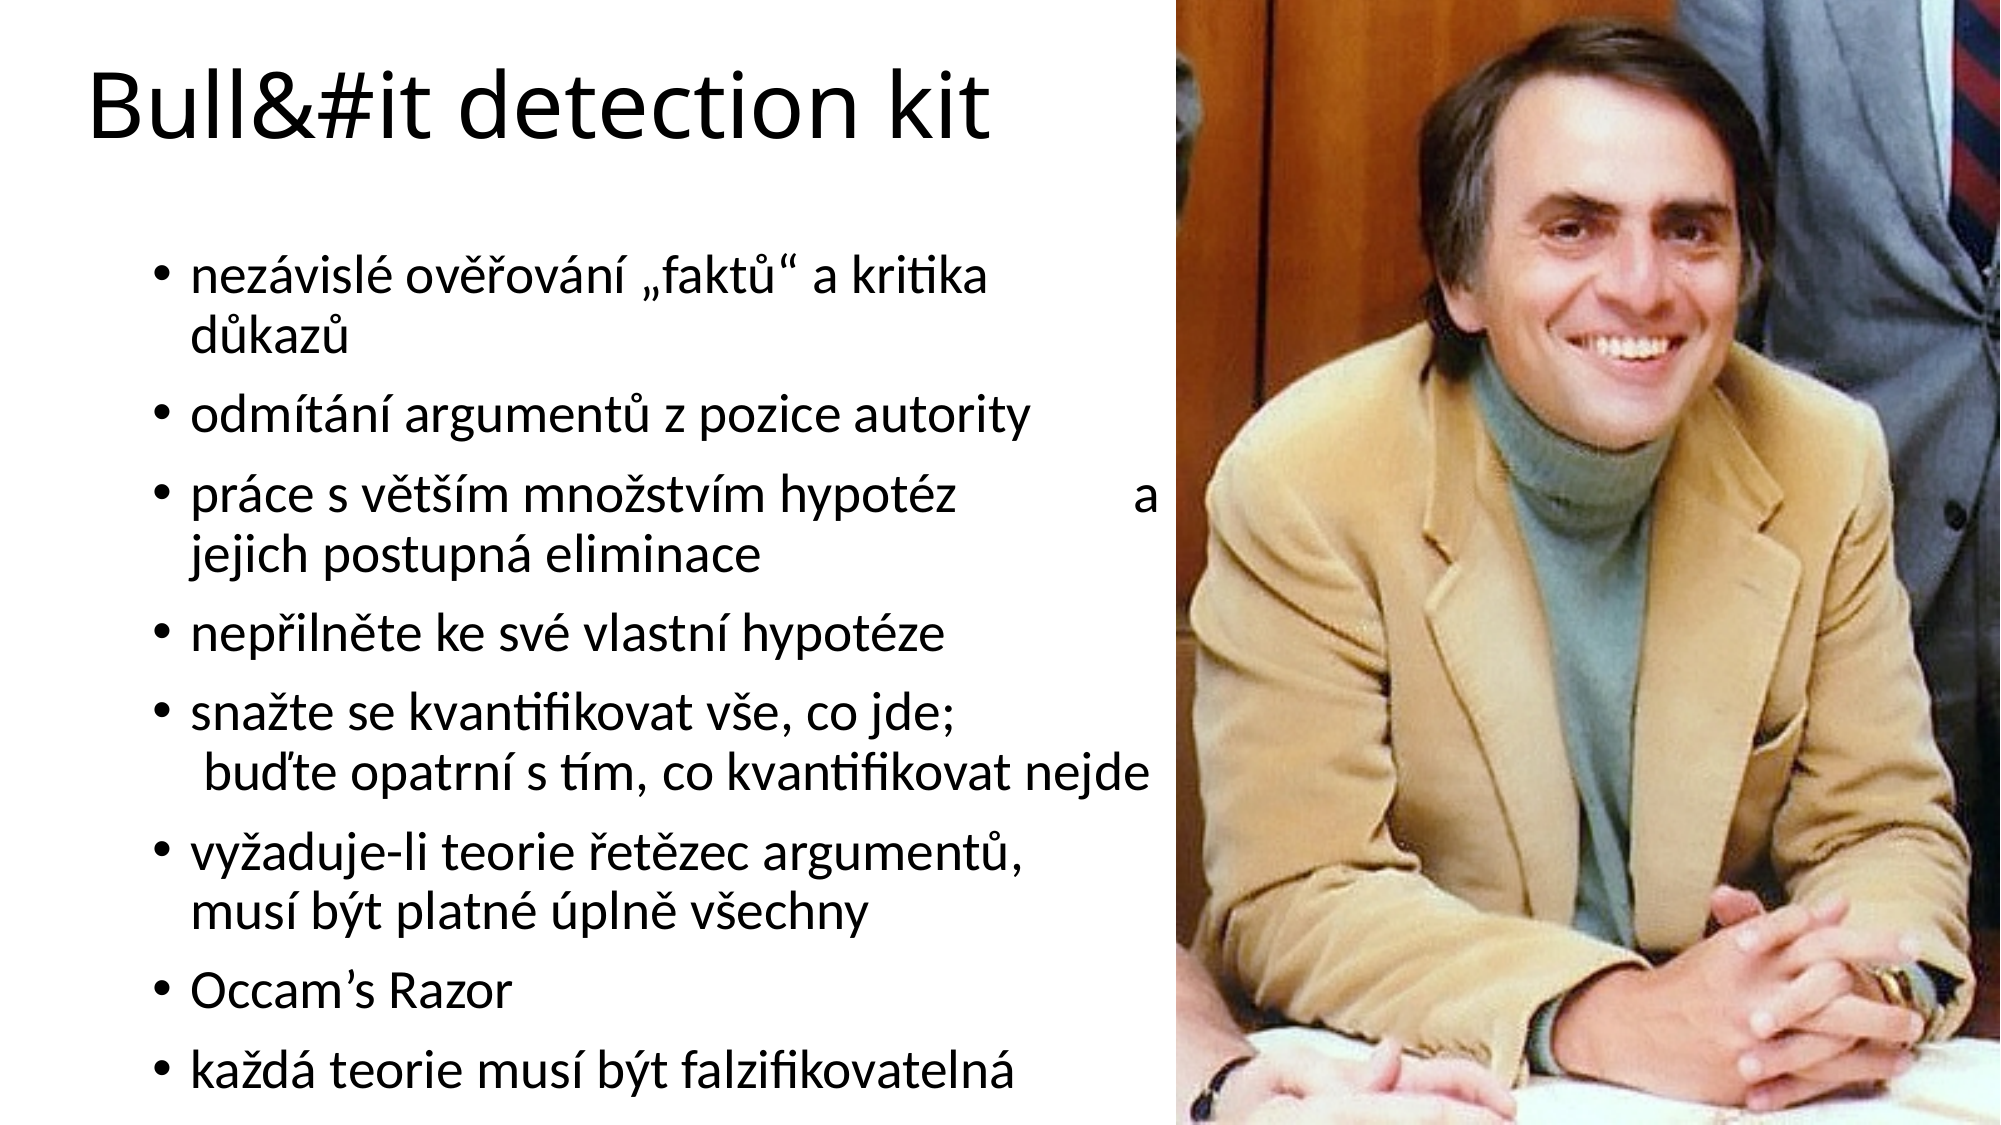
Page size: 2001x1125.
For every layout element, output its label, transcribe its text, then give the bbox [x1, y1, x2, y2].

list nezávislé ověřování „faktů“ a kritika důkazů odmítání argumentů z pozice autority práce s větším množstvím hypotéz a jejich postupná eliminace nepřilněte ke své vlastní hypotéze snažte se kvantifikovat vše, co jde; buďte opatrní s tím, co kvantifikovat nejde vyžaduje-li teorie řetězec argumentů, musí být platné úplně všechny Occam’s Razor každá teorie musí být falzifikovatelná [137, 238, 1176, 1125]
picture [1176, 0, 2000, 1125]
title Bull&#it detection kit [70, 0, 1176, 218]
